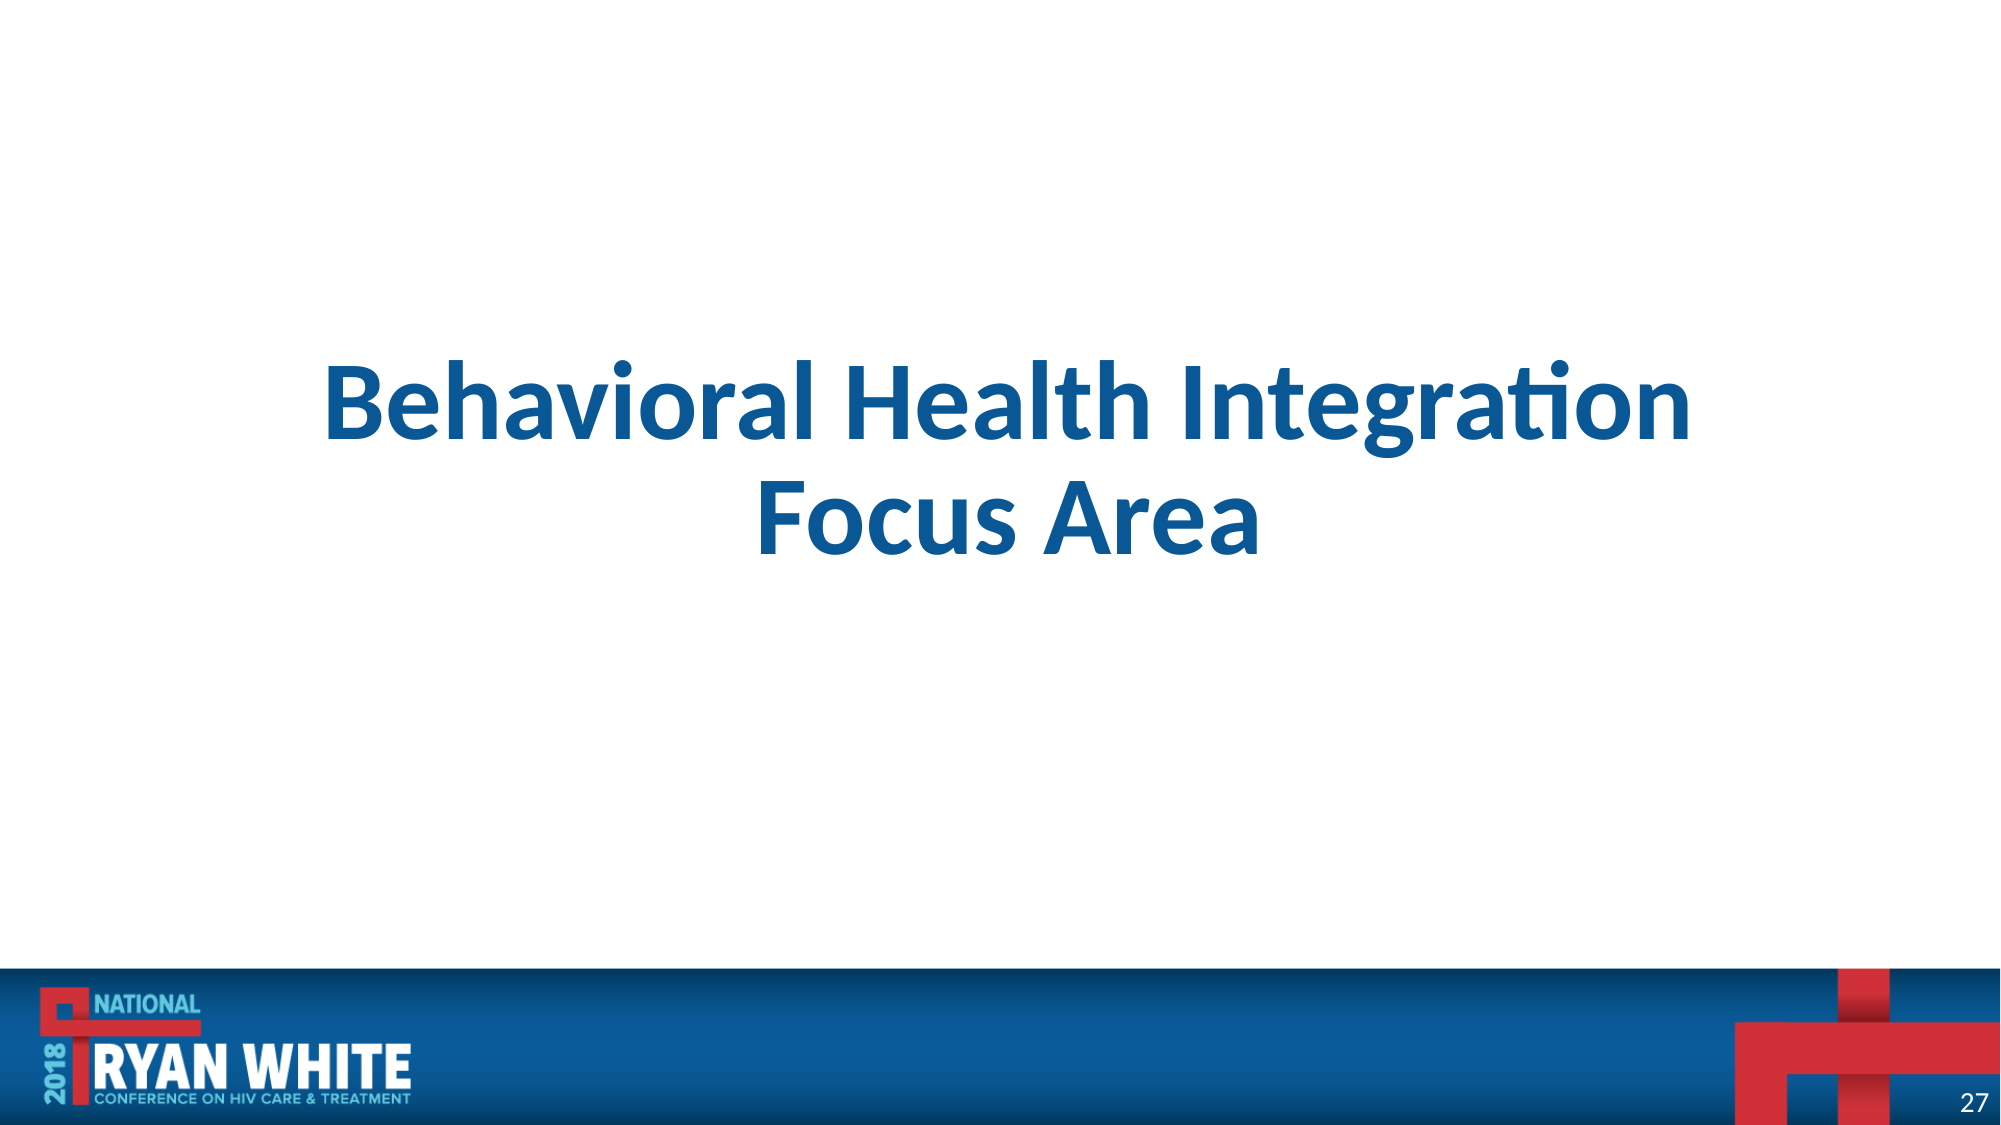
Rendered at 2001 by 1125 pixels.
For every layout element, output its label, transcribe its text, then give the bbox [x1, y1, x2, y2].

slide_number 27 [1789, 1070, 2000, 1125]
picture [0, 0, 2001, 1125]
text_box Behavioral Health Integration Focus Area [235, 402, 1783, 585]
